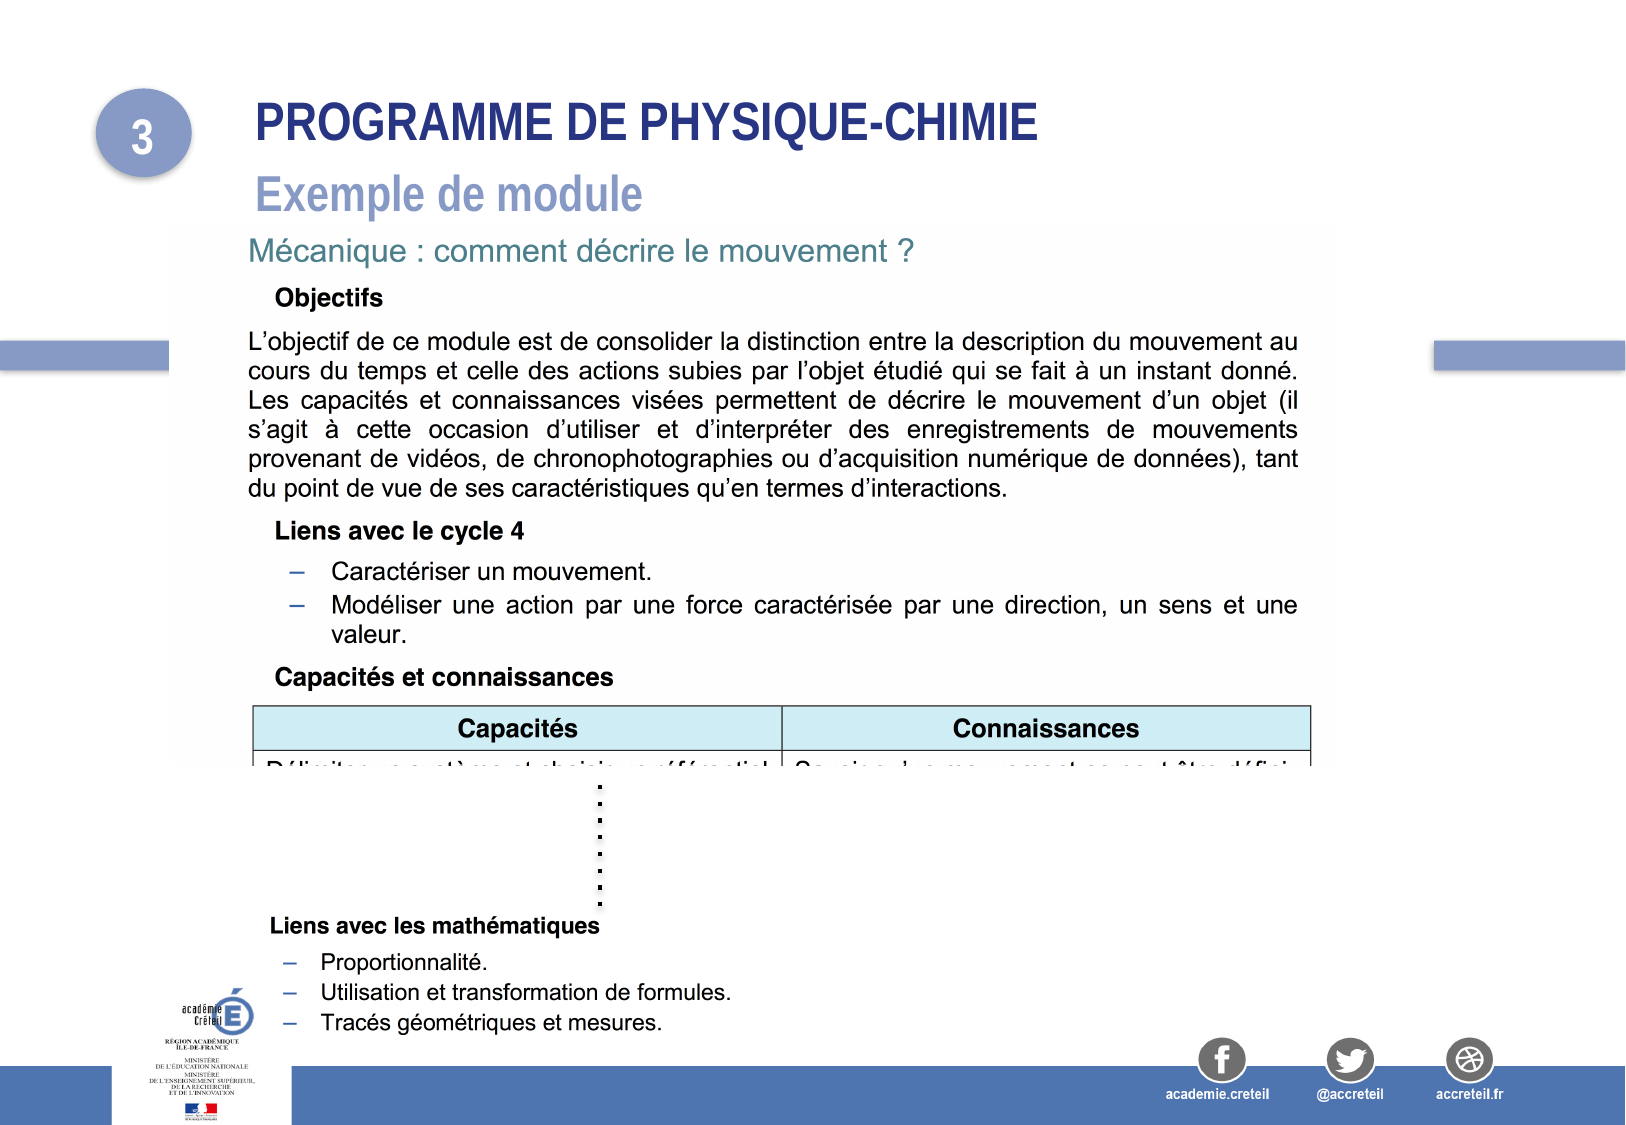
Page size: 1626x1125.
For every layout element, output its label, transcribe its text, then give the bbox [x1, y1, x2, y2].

picture [0, 906, 1625, 1125]
text_box 3 [116, 97, 211, 172]
list Exemple de module [255, 160, 1367, 222]
title Programme de physique-Chimie [255, 86, 1367, 152]
picture [169, 225, 1337, 766]
